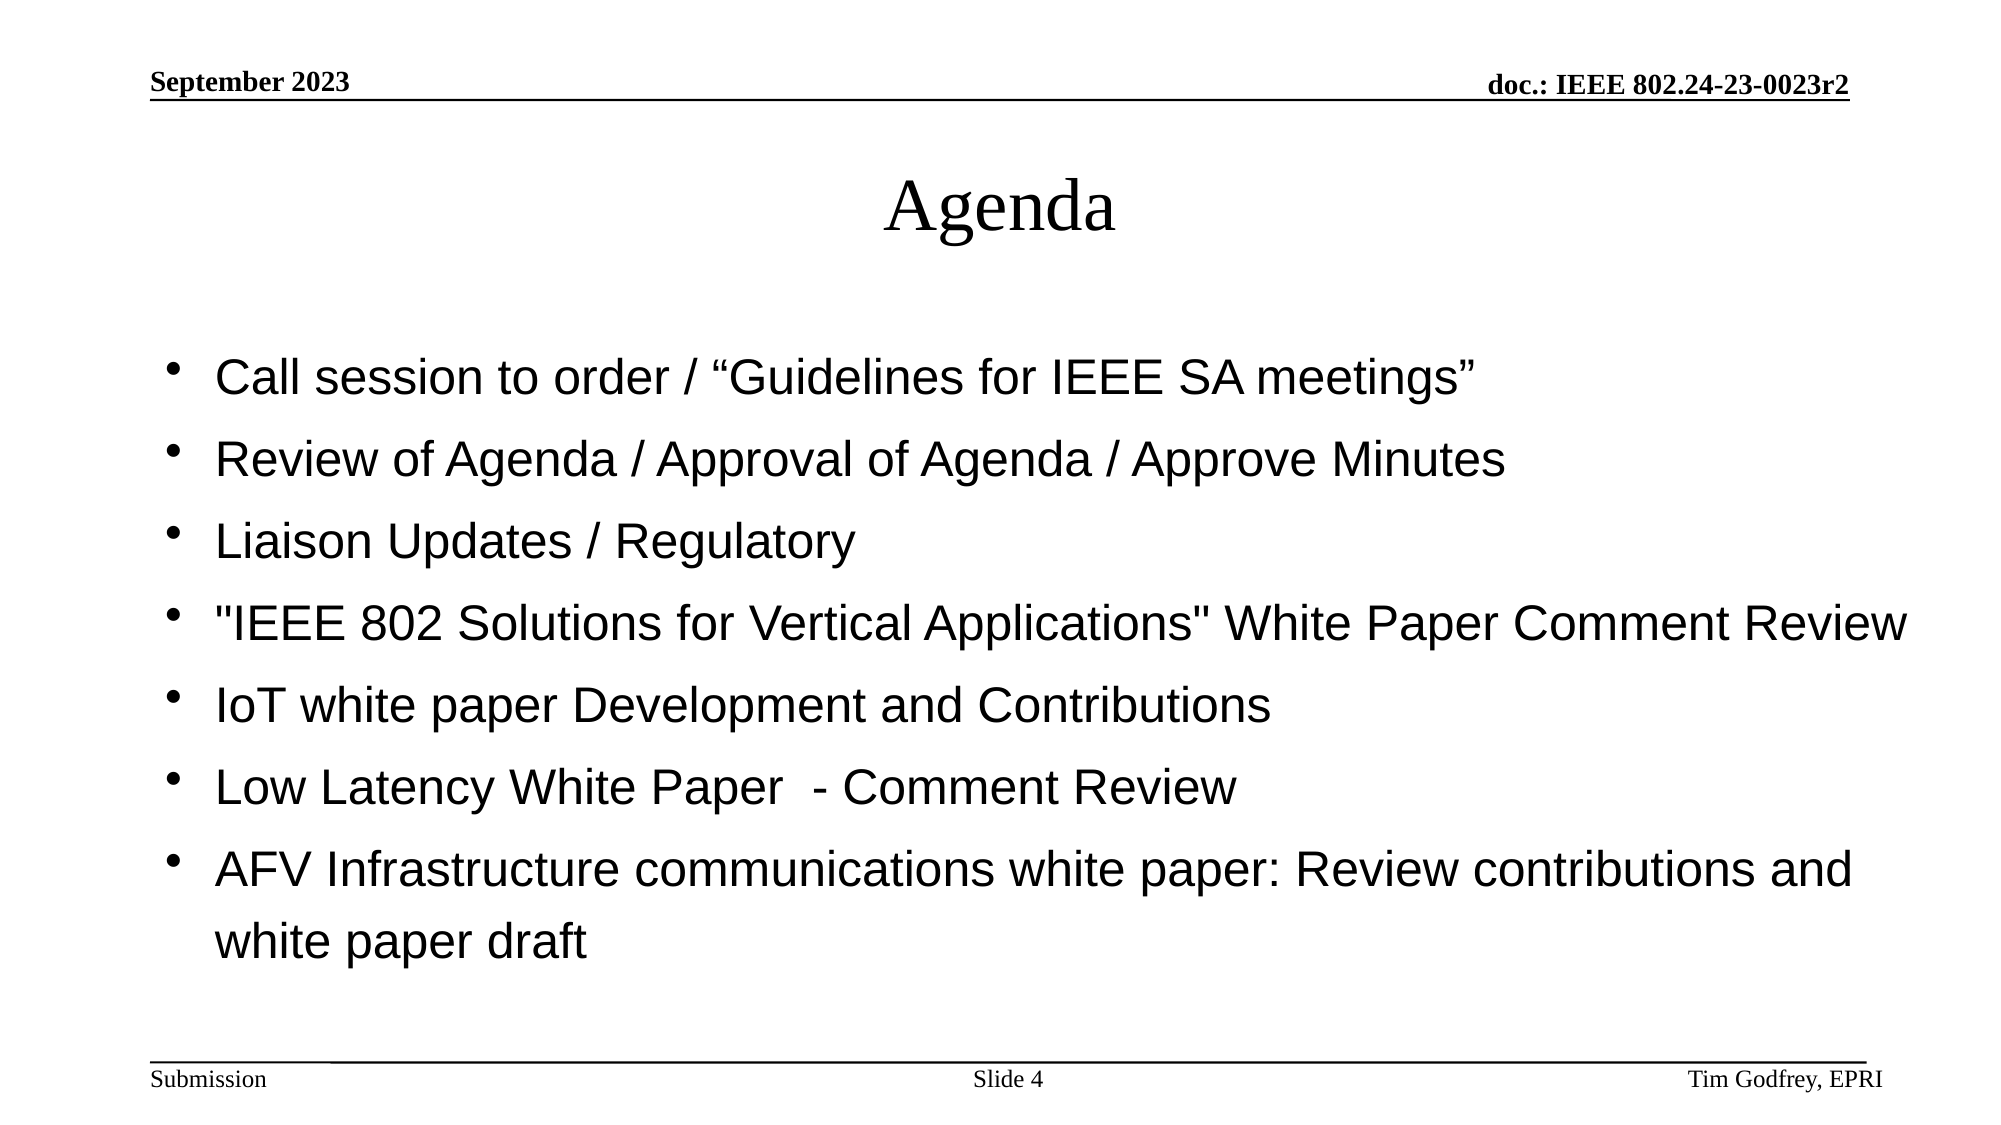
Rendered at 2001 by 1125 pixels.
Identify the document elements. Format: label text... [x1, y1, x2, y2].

list Call session to order / “Guidelines for IEEE SA meetings” Review of Agenda / Approval of Agenda / Approve Minutes Liaison Updates / Regulatory "IEEE 802 Solutions for Vertical Applications" White Paper Comment Review IoT white paper Development and Contributions Low Latency White Paper - Comment Review AFV Infrastructure communications white paper: Review contributions and white paper draft [150, 324, 1925, 1050]
footer Tim Godfrey, EPRI [1200, 1062, 1884, 1108]
slide_number Slide 4 [937, 1062, 1079, 1108]
title Agenda [150, 112, 1850, 288]
